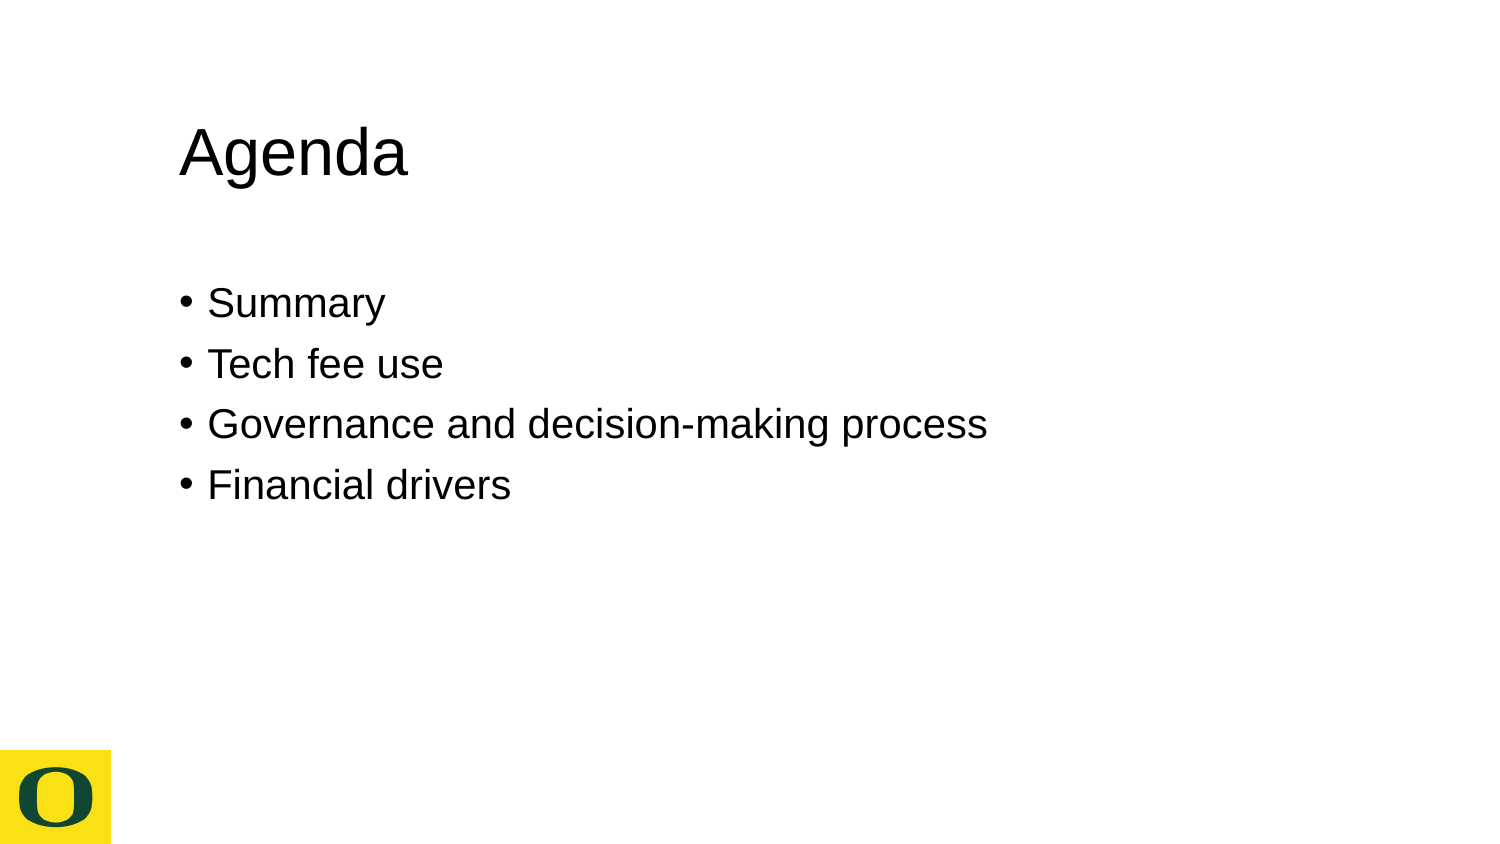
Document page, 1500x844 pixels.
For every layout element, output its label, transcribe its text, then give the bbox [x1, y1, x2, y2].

title Agenda [164, 48, 1358, 260]
list Summary Tech fee use Governance and decision-making process Financial drivers [164, 273, 1397, 706]
picture [0, 750, 111, 844]
